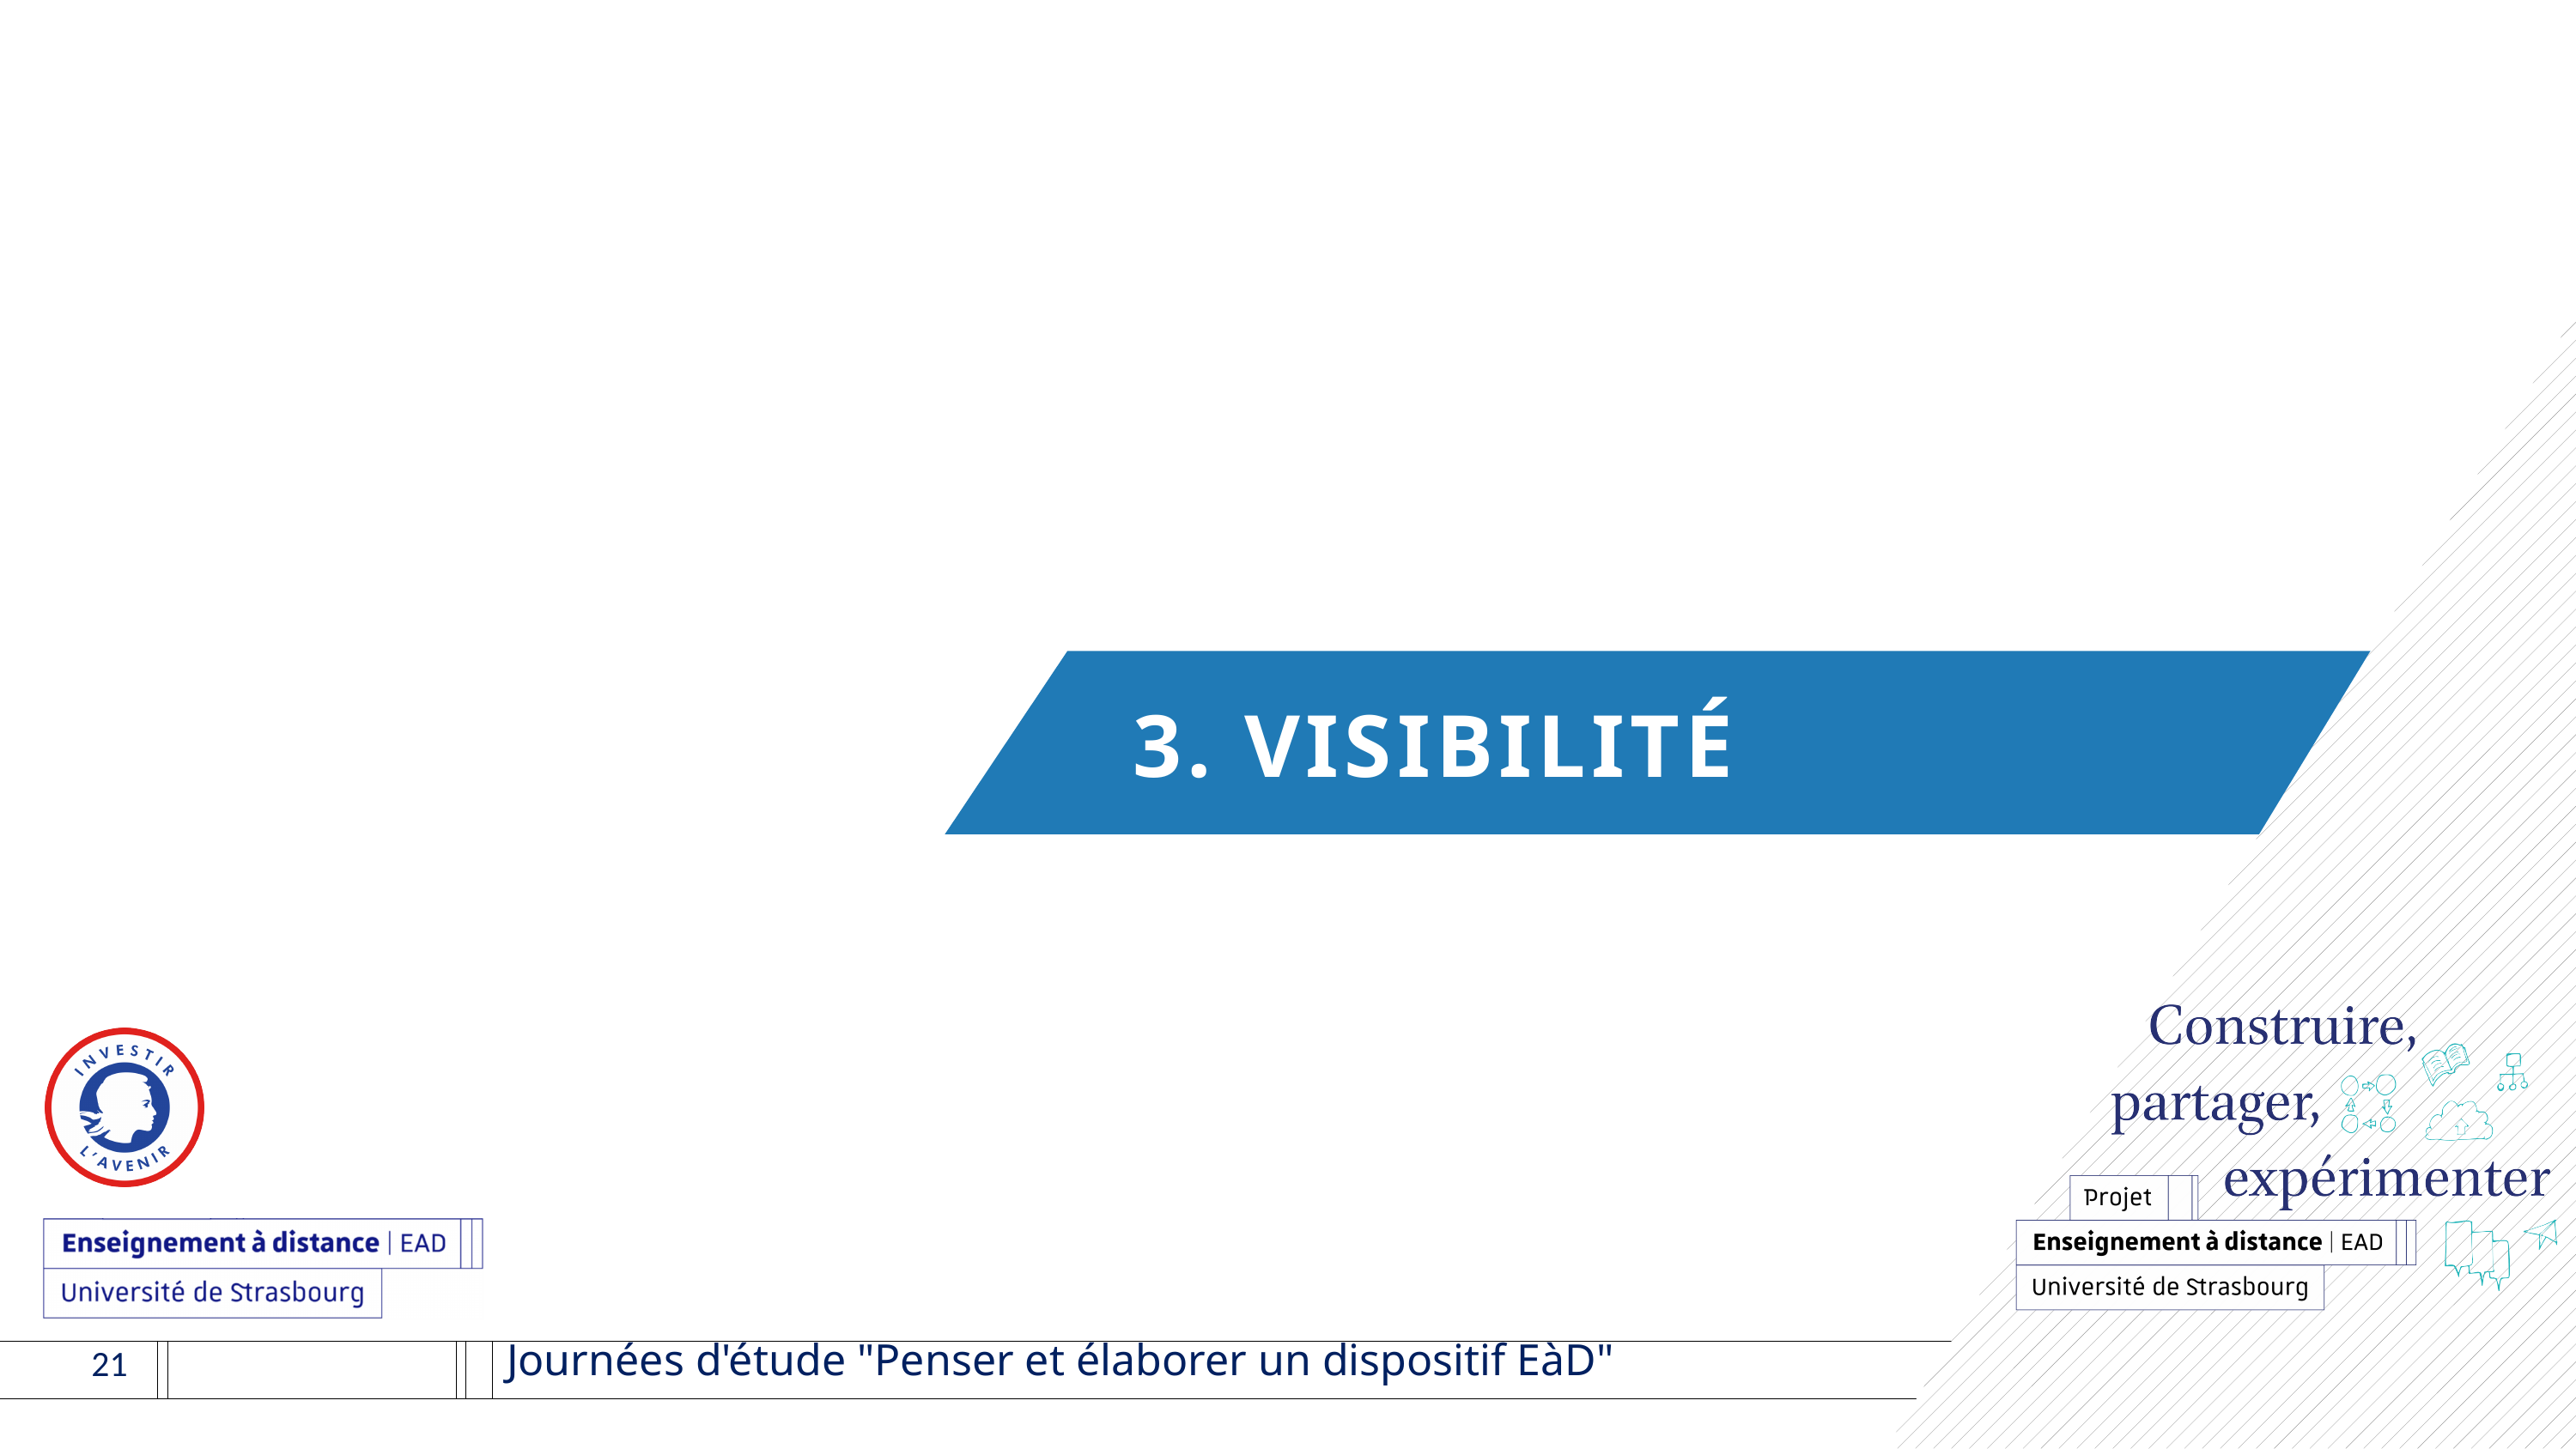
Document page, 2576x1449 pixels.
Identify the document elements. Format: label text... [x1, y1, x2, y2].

text_box [1885, 311, 2576, 1449]
slide_number 21 [0, 1333, 141, 1391]
text_box 3. VISIBILITÉ [945, 651, 2369, 834]
picture [2015, 992, 2558, 1311]
footer Journées d'étude "Penser et élaborer un dispositif EàD" [494, 1329, 2018, 1388]
picture [44, 1028, 204, 1187]
picture [41, 1218, 484, 1320]
